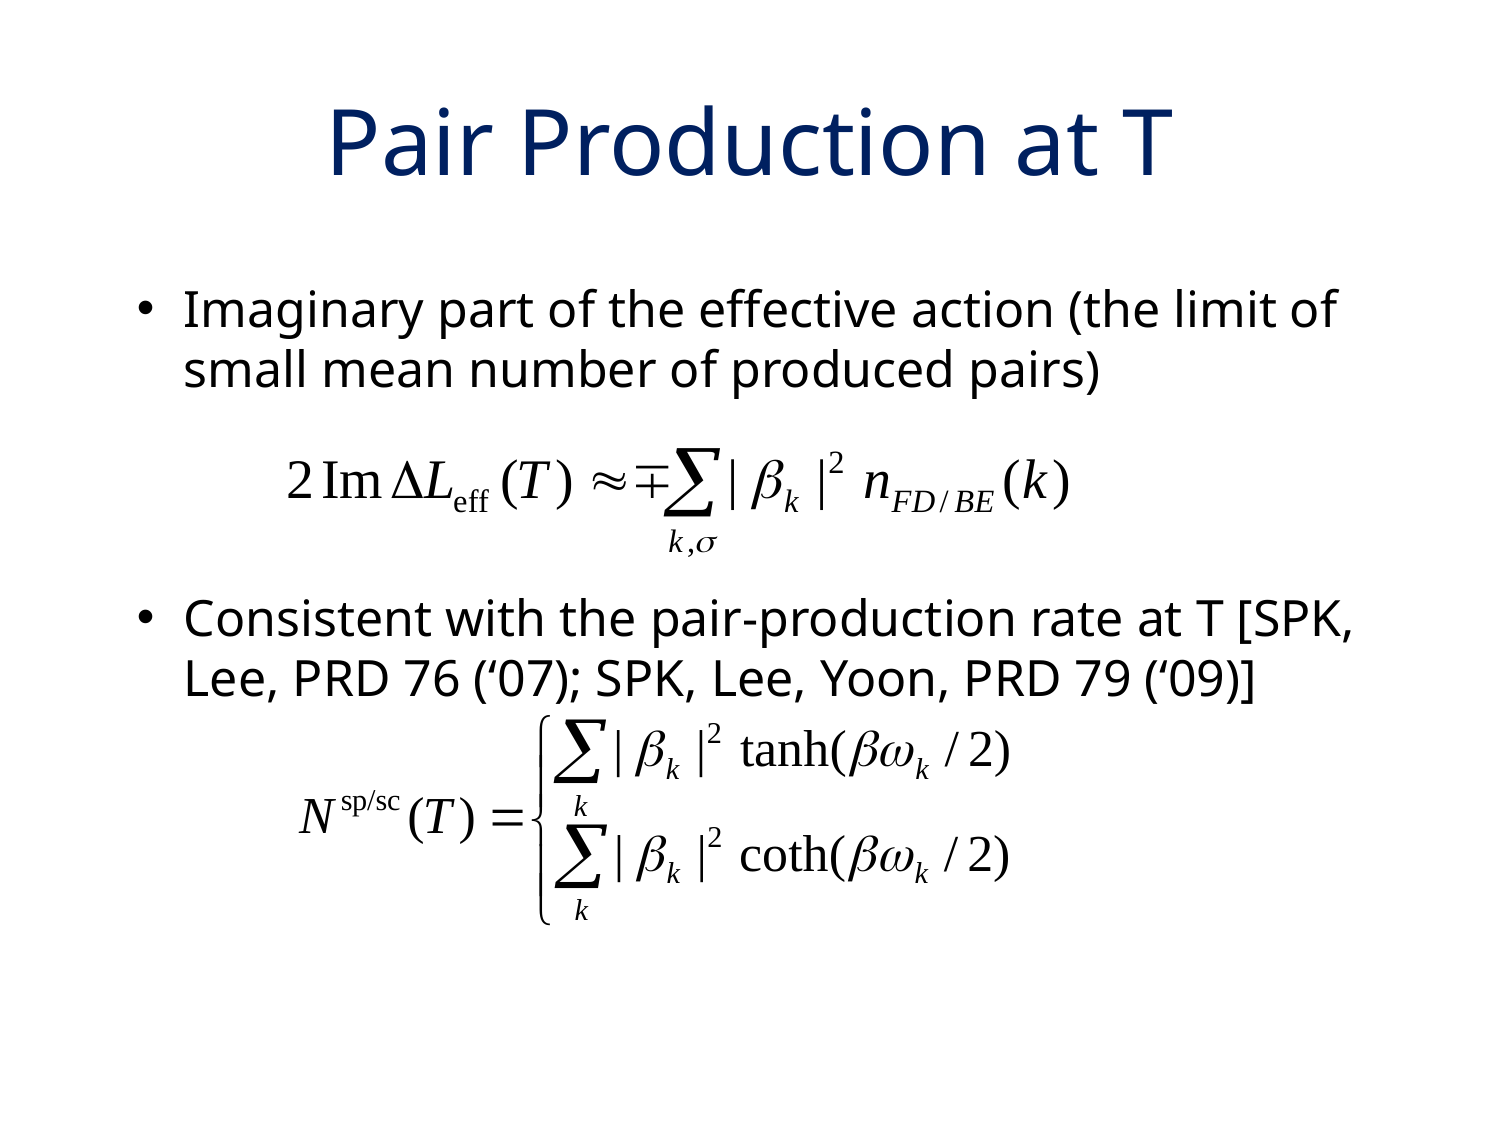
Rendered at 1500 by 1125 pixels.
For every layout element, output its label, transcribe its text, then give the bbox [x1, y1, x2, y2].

title Pair Production at T [74, 44, 1426, 233]
list Imaginary part of the effective action (the limit of small mean number of produced pairs) Consistent with the pair-production rate at T [SPK, Lee, PRD 76 (‘07); SPK, Lee, Yoon, PRD 79 (‘09)] [46, 269, 1454, 1067]
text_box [288, 703, 1020, 938]
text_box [277, 438, 1079, 570]
